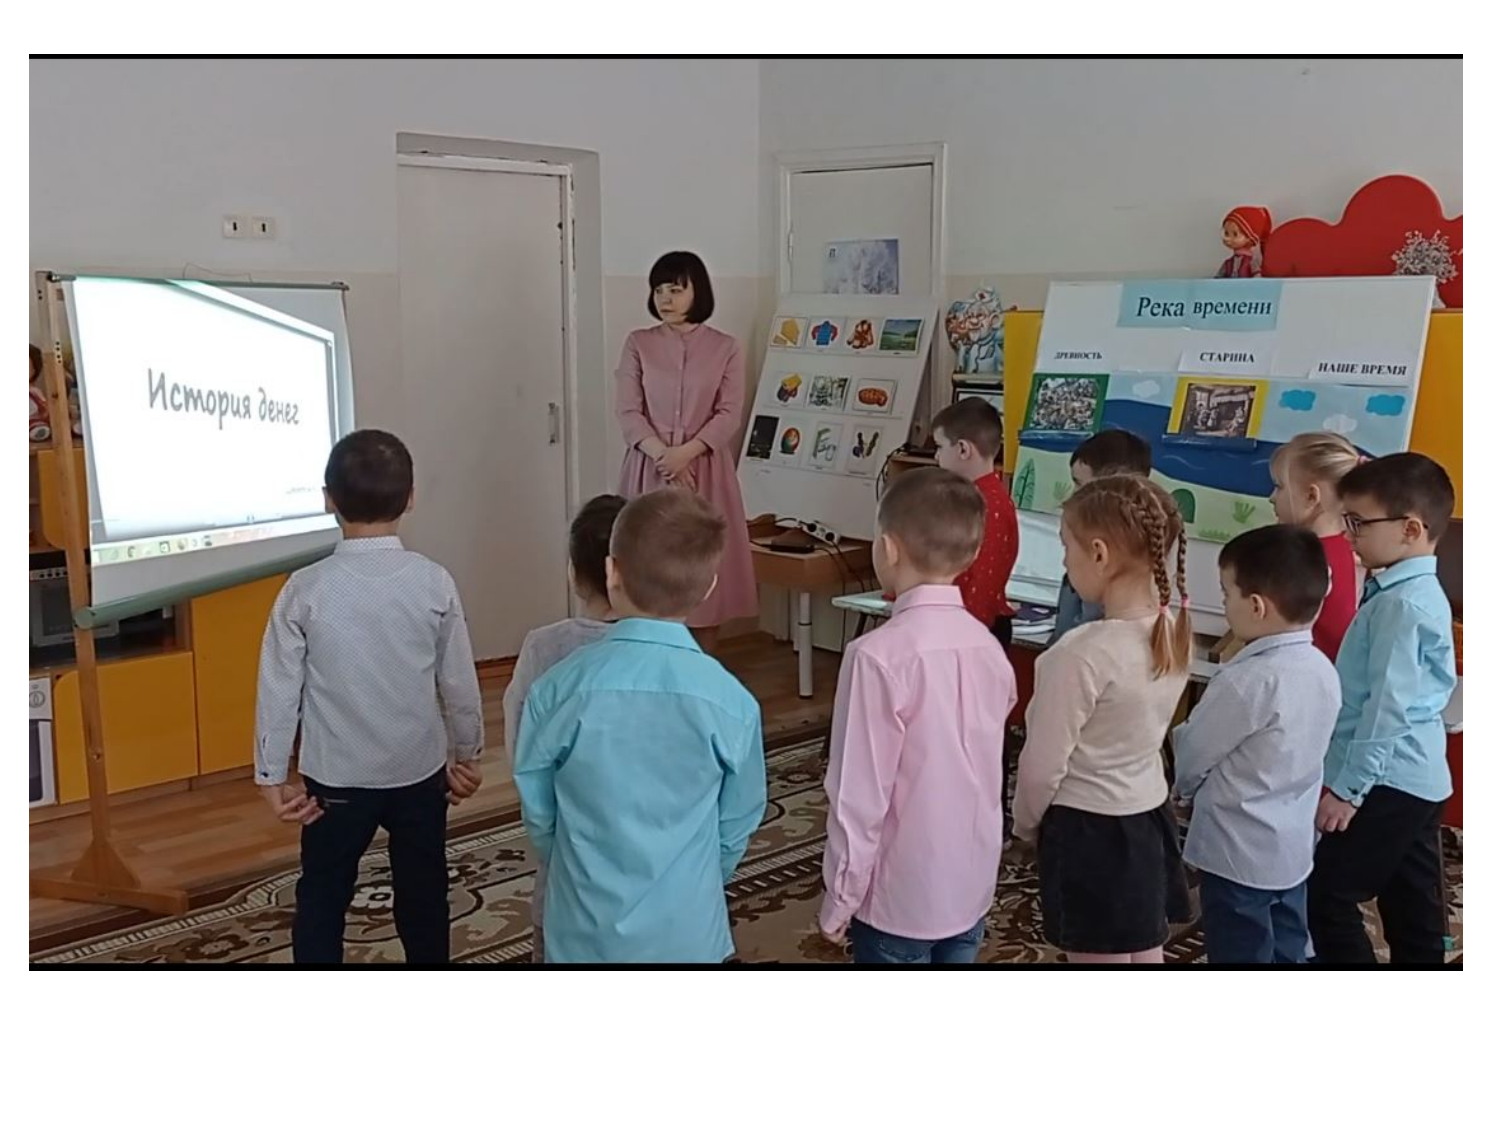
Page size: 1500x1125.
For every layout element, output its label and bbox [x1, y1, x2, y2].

picture [29, 54, 1463, 971]
